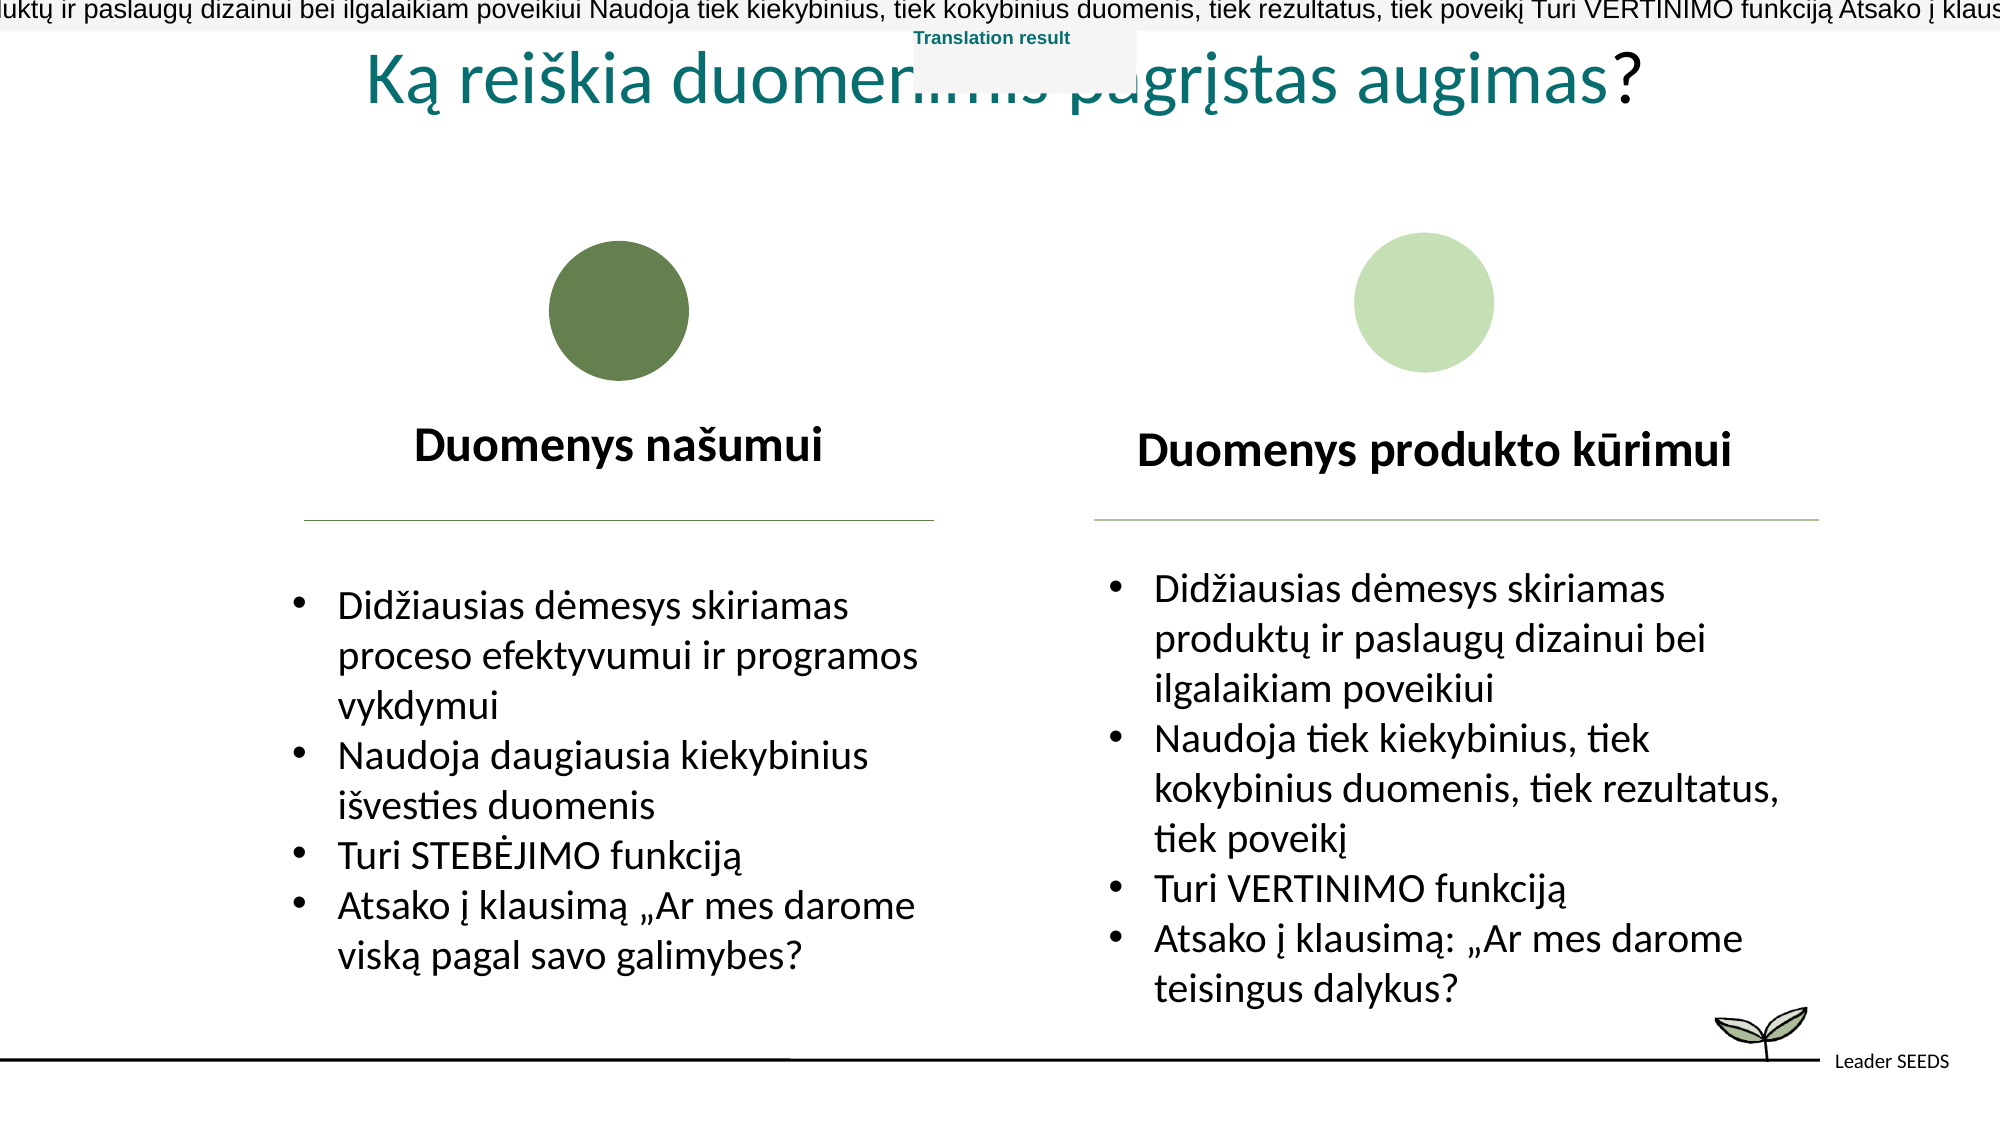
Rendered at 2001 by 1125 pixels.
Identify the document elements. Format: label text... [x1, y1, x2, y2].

text_box 225 / 5,000 Translation results Translation result [913, 32, 1137, 94]
text_box Didžiausias dėmesys skiriamas produktų ir paslaugų dizainui bei ilgalaikiam poveikiui Naudoja tiek kiekybinius, tiek kokybinius duomenis, tiek rezultatus, tiek poveikį Turi VERTINIMO funkciją Atsako į klausimą: „Ar mes darome teisingus dalykus? [1093, 553, 1819, 1019]
text_box Didžiausias dėmesys skiriamas proceso efektyvumui ir programos vykdymui Naudoja daugiausia kiekybinius išvesties duomenis Turi STEBĖJIMO funkciją Atsako į klausimą „Ar mes darome viską pagal savo galimybes? [277, 570, 1008, 985]
text_box Ką reiškia duomenimis pagrįstas augimas? [136, 32, 1875, 164]
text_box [1093, 232, 1819, 521]
text_box Didžiausias dėmesys skiriamas produktų ir paslaugų dizainui bei ilgalaikiam poveikiui Naudoja tiek kiekybinius, tiek kokybinius duomenis, tiek rezultatus, tiek poveikį Turi VERTINIMO funkciją Atsako į klausimą: „Ar mes darome teisingus dalykus? [0, 0, 2000, 32]
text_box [303, 240, 935, 521]
